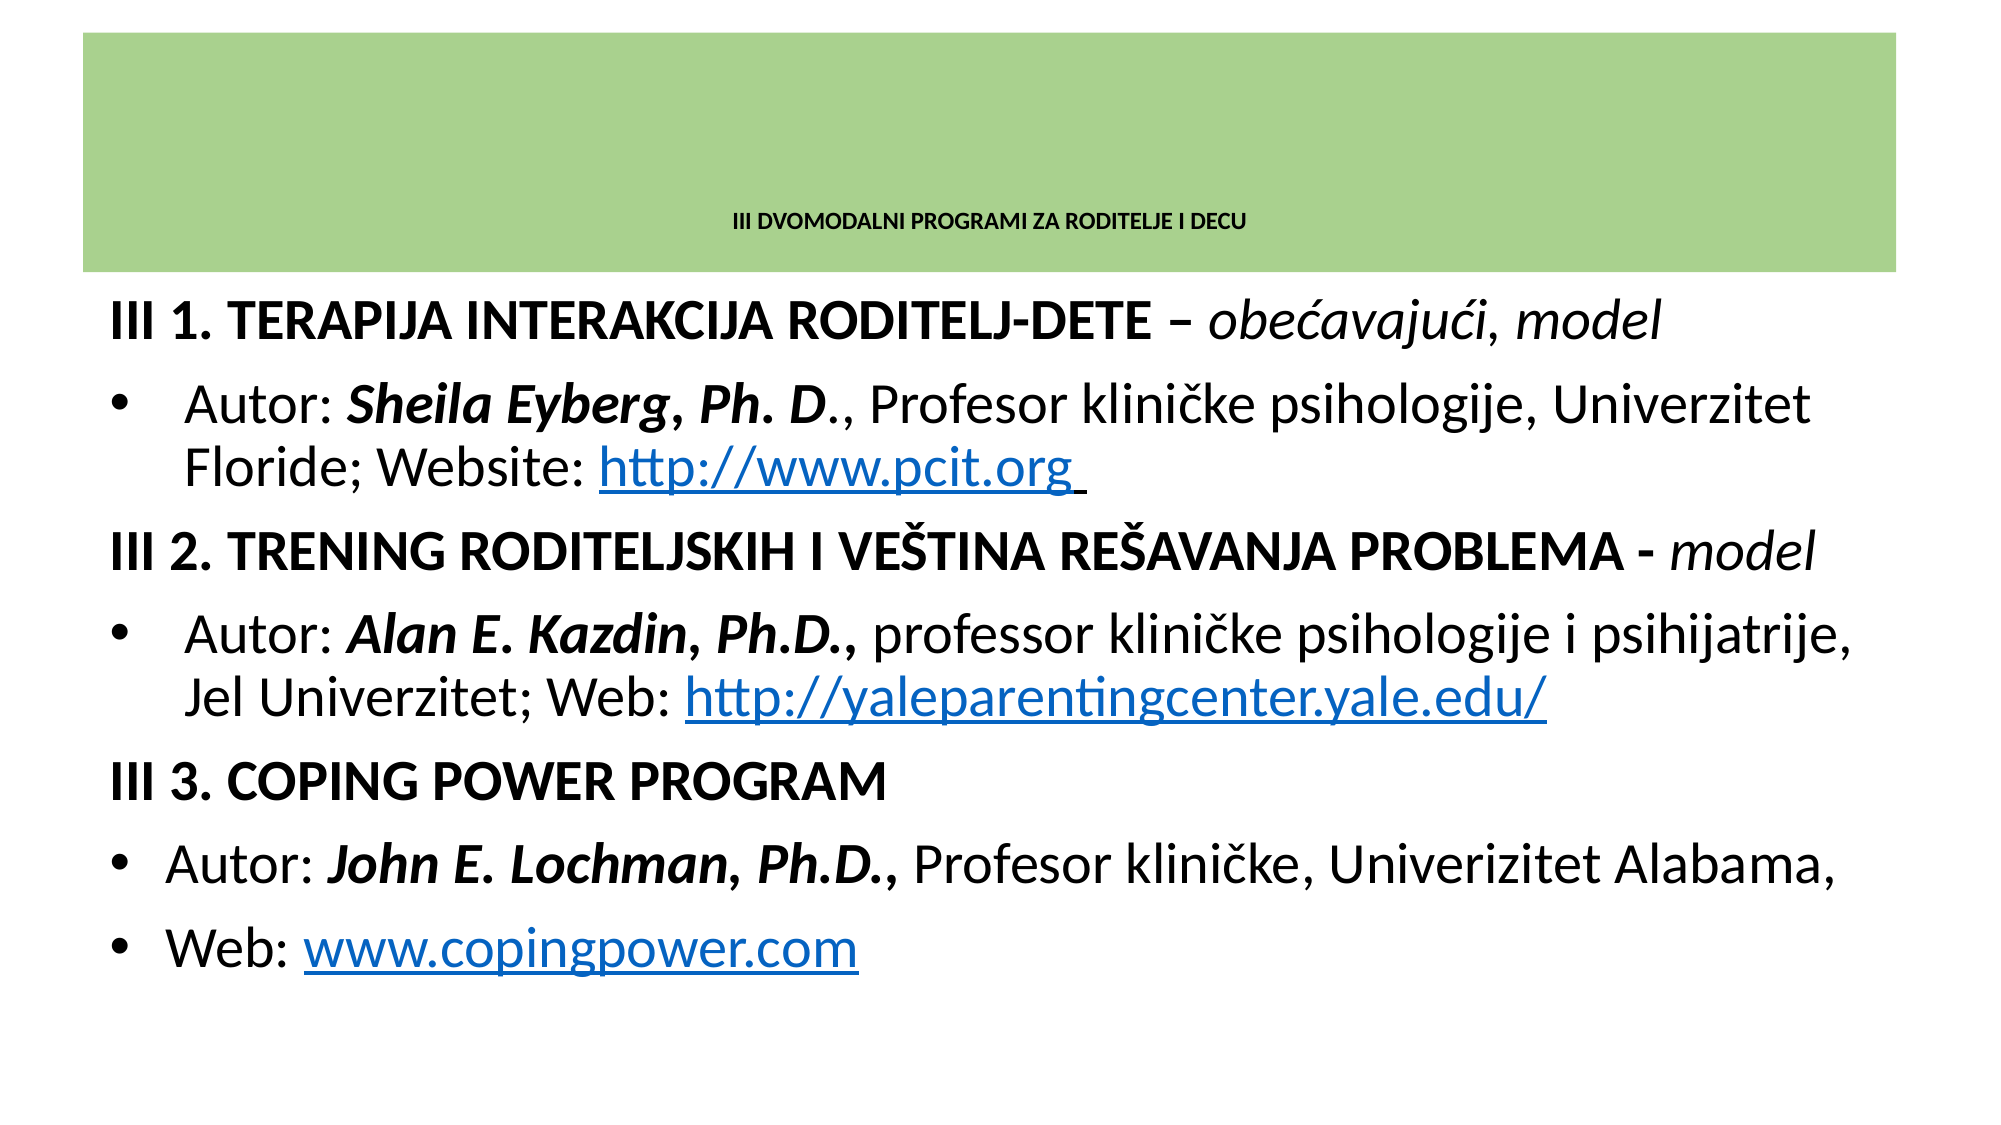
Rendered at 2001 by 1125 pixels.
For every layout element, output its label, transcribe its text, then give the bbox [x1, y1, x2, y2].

subtitle III 1. TERAPIJA INTERAKCIJA RODITELJ-DETE – obećavajući, model Autor: Sheila Eyberg, Ph. D., Profesor kliničke psihologije, Univerzitet Floride; Website: http://www.pcit.org III 2. TRENING RODITELJSKIH I VEŠTINA REŠAVANJA PROBLEMA - model Autor: Alan E. Kazdin, Ph.D., professor kliničke psihologije i psihijatrije, Jel Univerzitet; Web: http://yaleparentingcenter.yale.edu/ III 3. COPING POWER PROGRAM Autor: John E. Lochman, Ph.D., Profesor kliničke, Univerizitet Alabama, Web: www.copingpower.com [94, 282, 1897, 1032]
title III DVOMODALNI PROGRAMI ZA RODITELJE I DECU [83, 32, 1897, 273]
